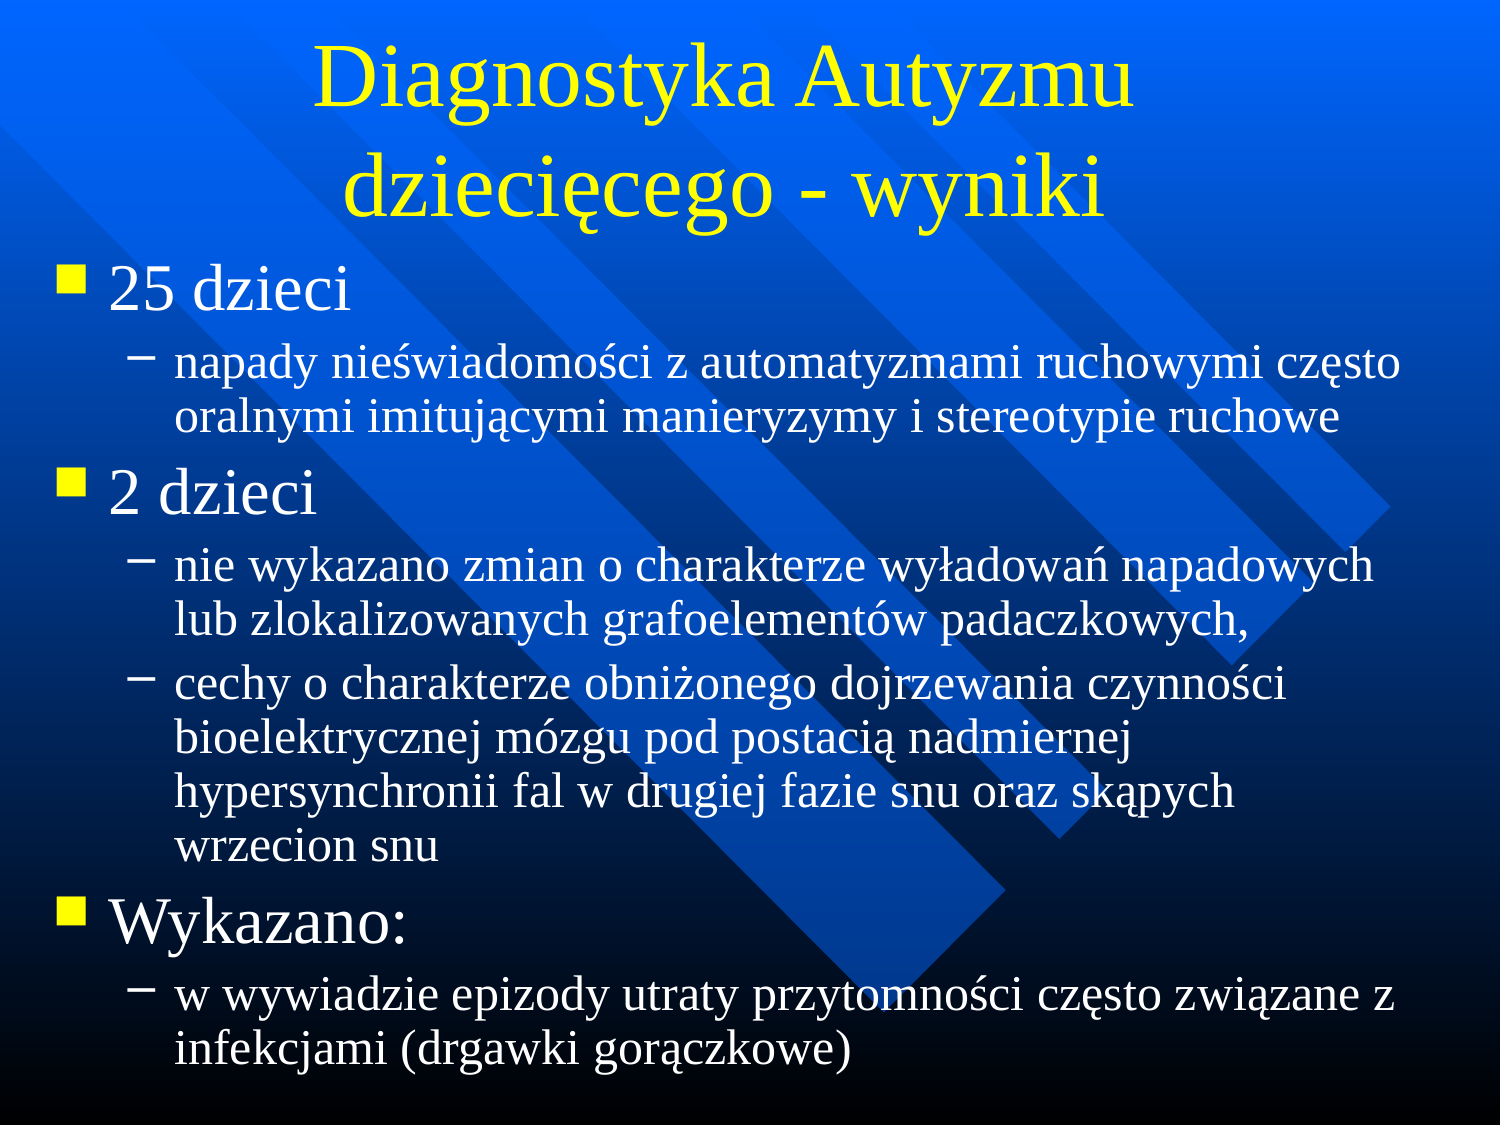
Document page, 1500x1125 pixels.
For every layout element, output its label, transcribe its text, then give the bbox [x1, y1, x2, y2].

list 25 dzieci napady nieświadomości z automatyzmami ruchowymi często oralnymi imitującymi manieryzymy i stereotypie ruchowe 2 dzieci nie wykazano zmian o charakterze wyładowań napadowych lub zlokalizowanych grafoelementów padaczkowych, cechy o charakterze obniżonego dojrzewania czynności bioelektrycznej mózgu pod postacią nadmiernej hypersynchronii fal w drugiej fazie snu oraz skąpych wrzecion snu Wykazano: w wywiadzie epizody utraty przytomności często związane z infekcjami (drgawki gorączkowe) [36, 161, 1438, 1095]
title Diagnostyka Autyzmu dziecięcego - wyniki [87, 24, 1363, 161]
